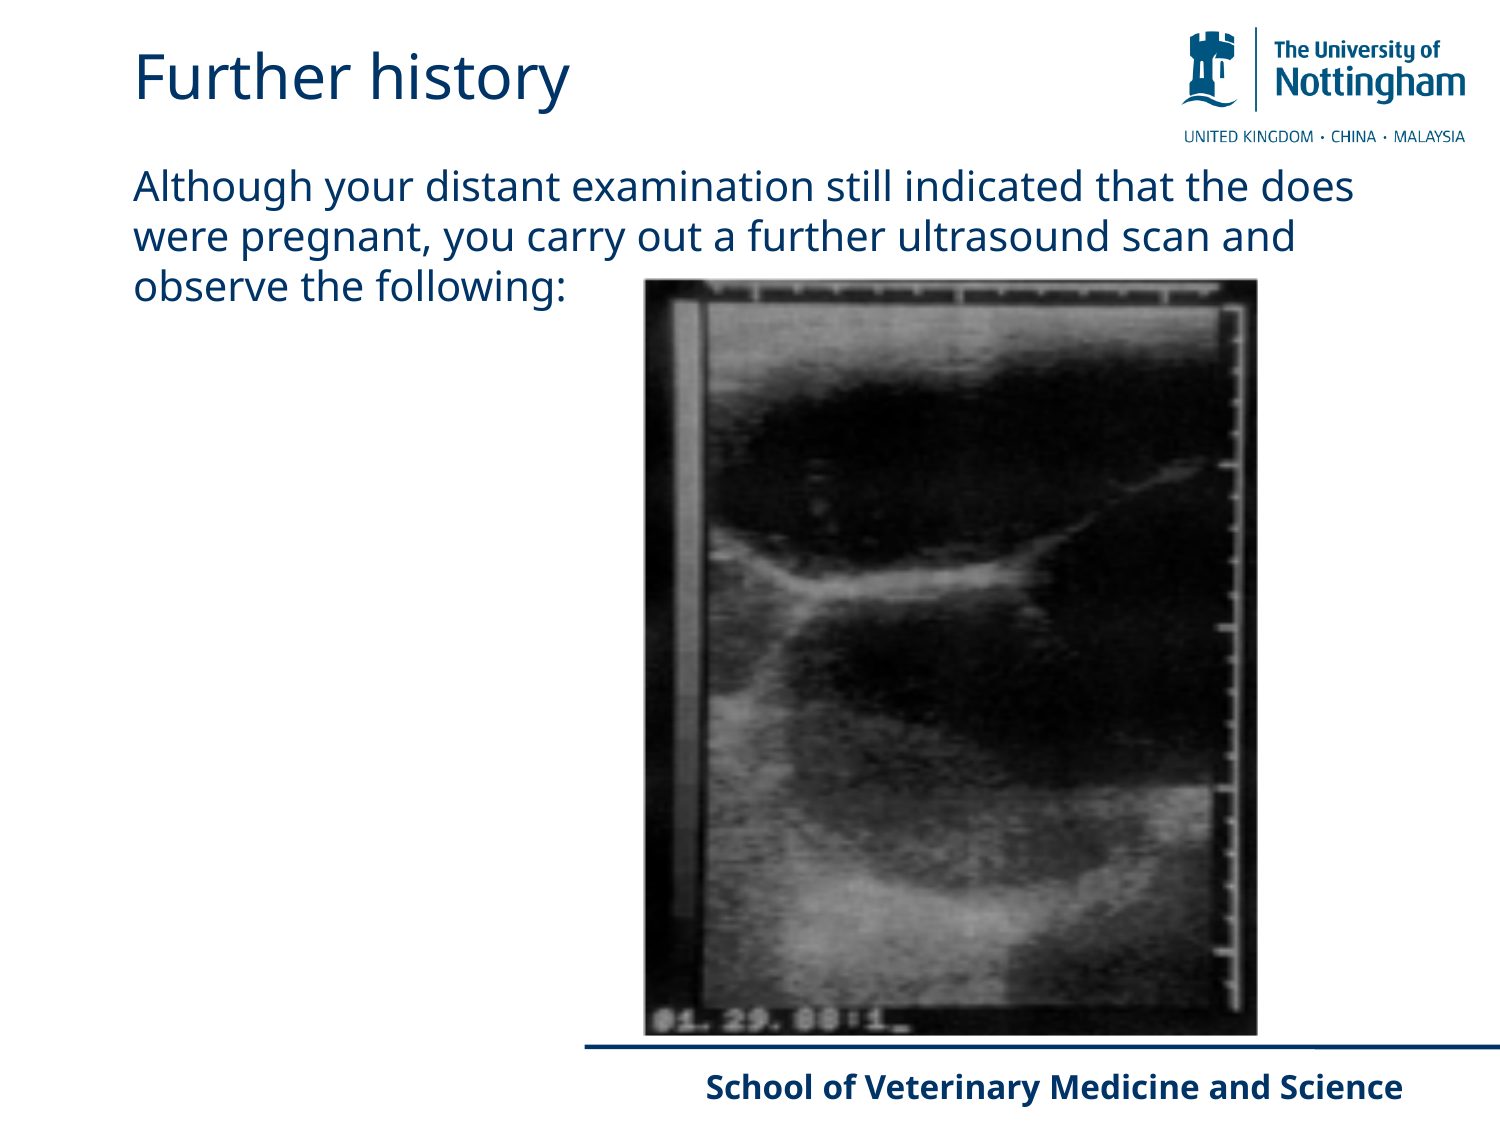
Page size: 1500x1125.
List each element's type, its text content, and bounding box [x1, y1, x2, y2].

picture [572, 281, 1330, 1035]
picture [1175, 19, 1471, 151]
title Further history [117, 29, 1160, 152]
list Although your distant examination still indicated that the does were pregnant, you carry out a further ultrasound scan and observe the following: [117, 152, 1469, 333]
